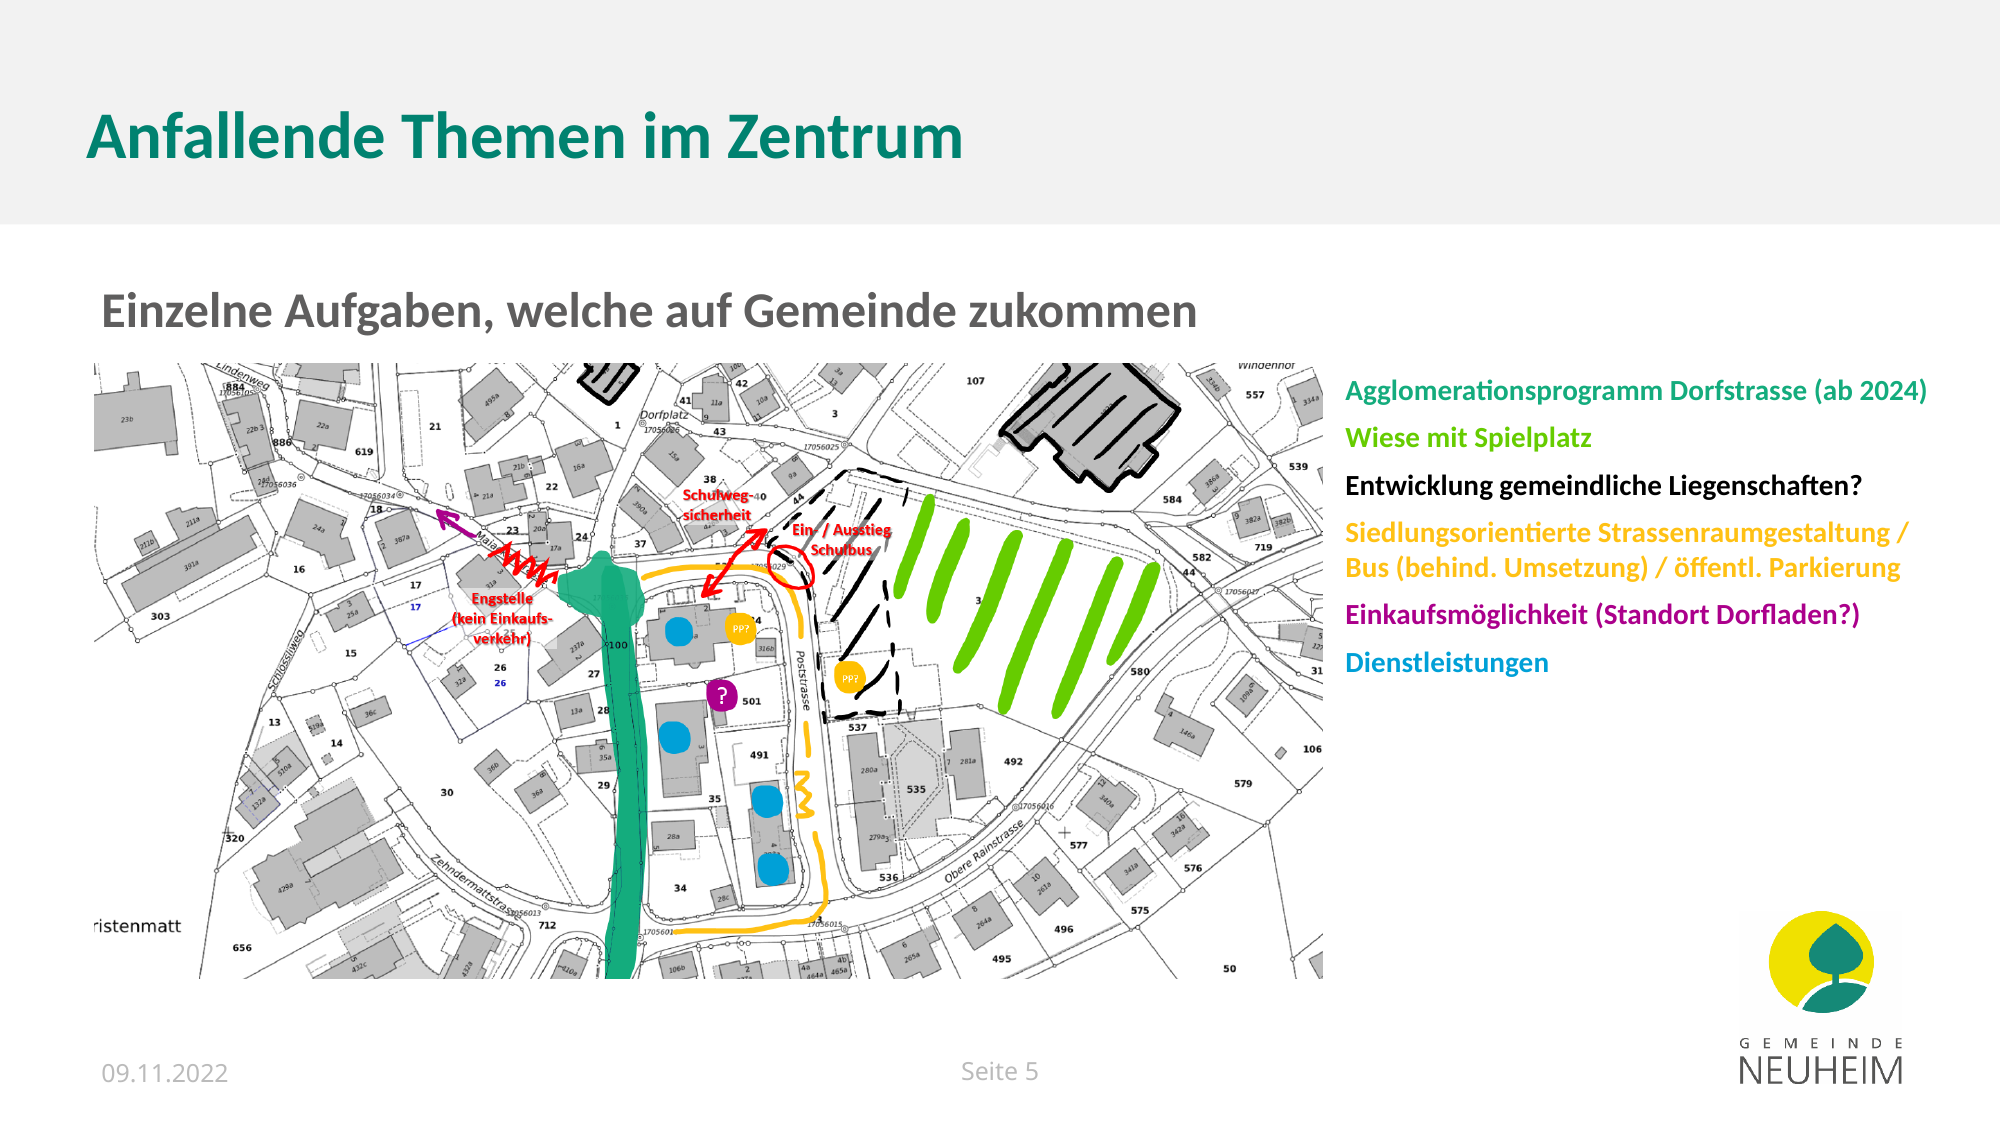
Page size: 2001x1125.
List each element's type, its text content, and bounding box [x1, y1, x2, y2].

title Anfallende Themen im Zentrum [86, 27, 1919, 246]
picture [1739, 1014, 1902, 1084]
list Einzelne Aufgaben, welche auf Gemeinde zukommen [86, 276, 1918, 1014]
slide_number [86, 1046, 339, 1098]
picture [94, 363, 1323, 979]
text_box Agglomerationsprogramm Dorfstrasse (ab 2024) Wiese mit Spielplatz Entwicklung gemeindliche Liegenschaften? Siedlungsorientierte Strassenraumgestaltung / Bus (behind. Umsetzung) / öffentl. Parkierung Einkaufsmöglichkeit (Standort Dorfladen?) Dienstleistungen [1330, 363, 1992, 686]
slide_number Seite 5 [881, 1046, 1119, 1098]
